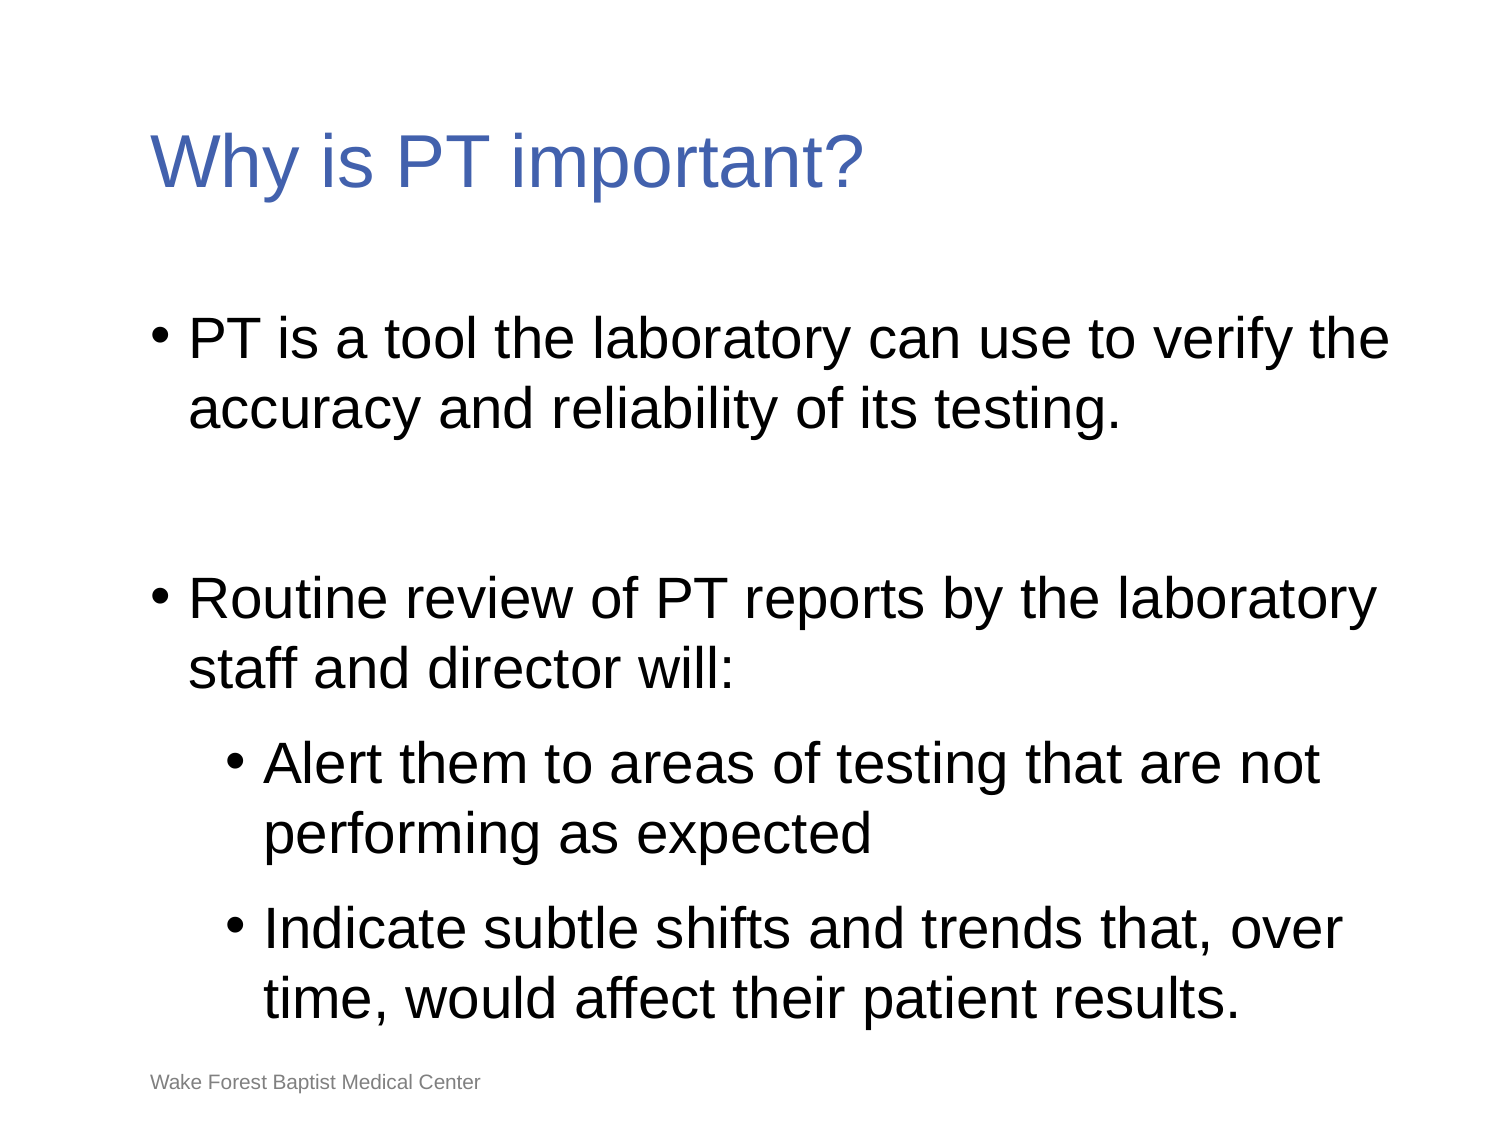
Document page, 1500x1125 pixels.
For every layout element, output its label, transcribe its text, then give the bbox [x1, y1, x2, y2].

title Why is PT important? [150, 112, 1425, 204]
list PT is a tool the laboratory can use to verify the accuracy and reliability of its testing. Routine review of PT reports by the laboratory staff and director will: Alert them to areas of testing that are not performing as expected Indicate subtle shifts and trends that, over time, would affect their patient results. [150, 299, 1425, 1038]
